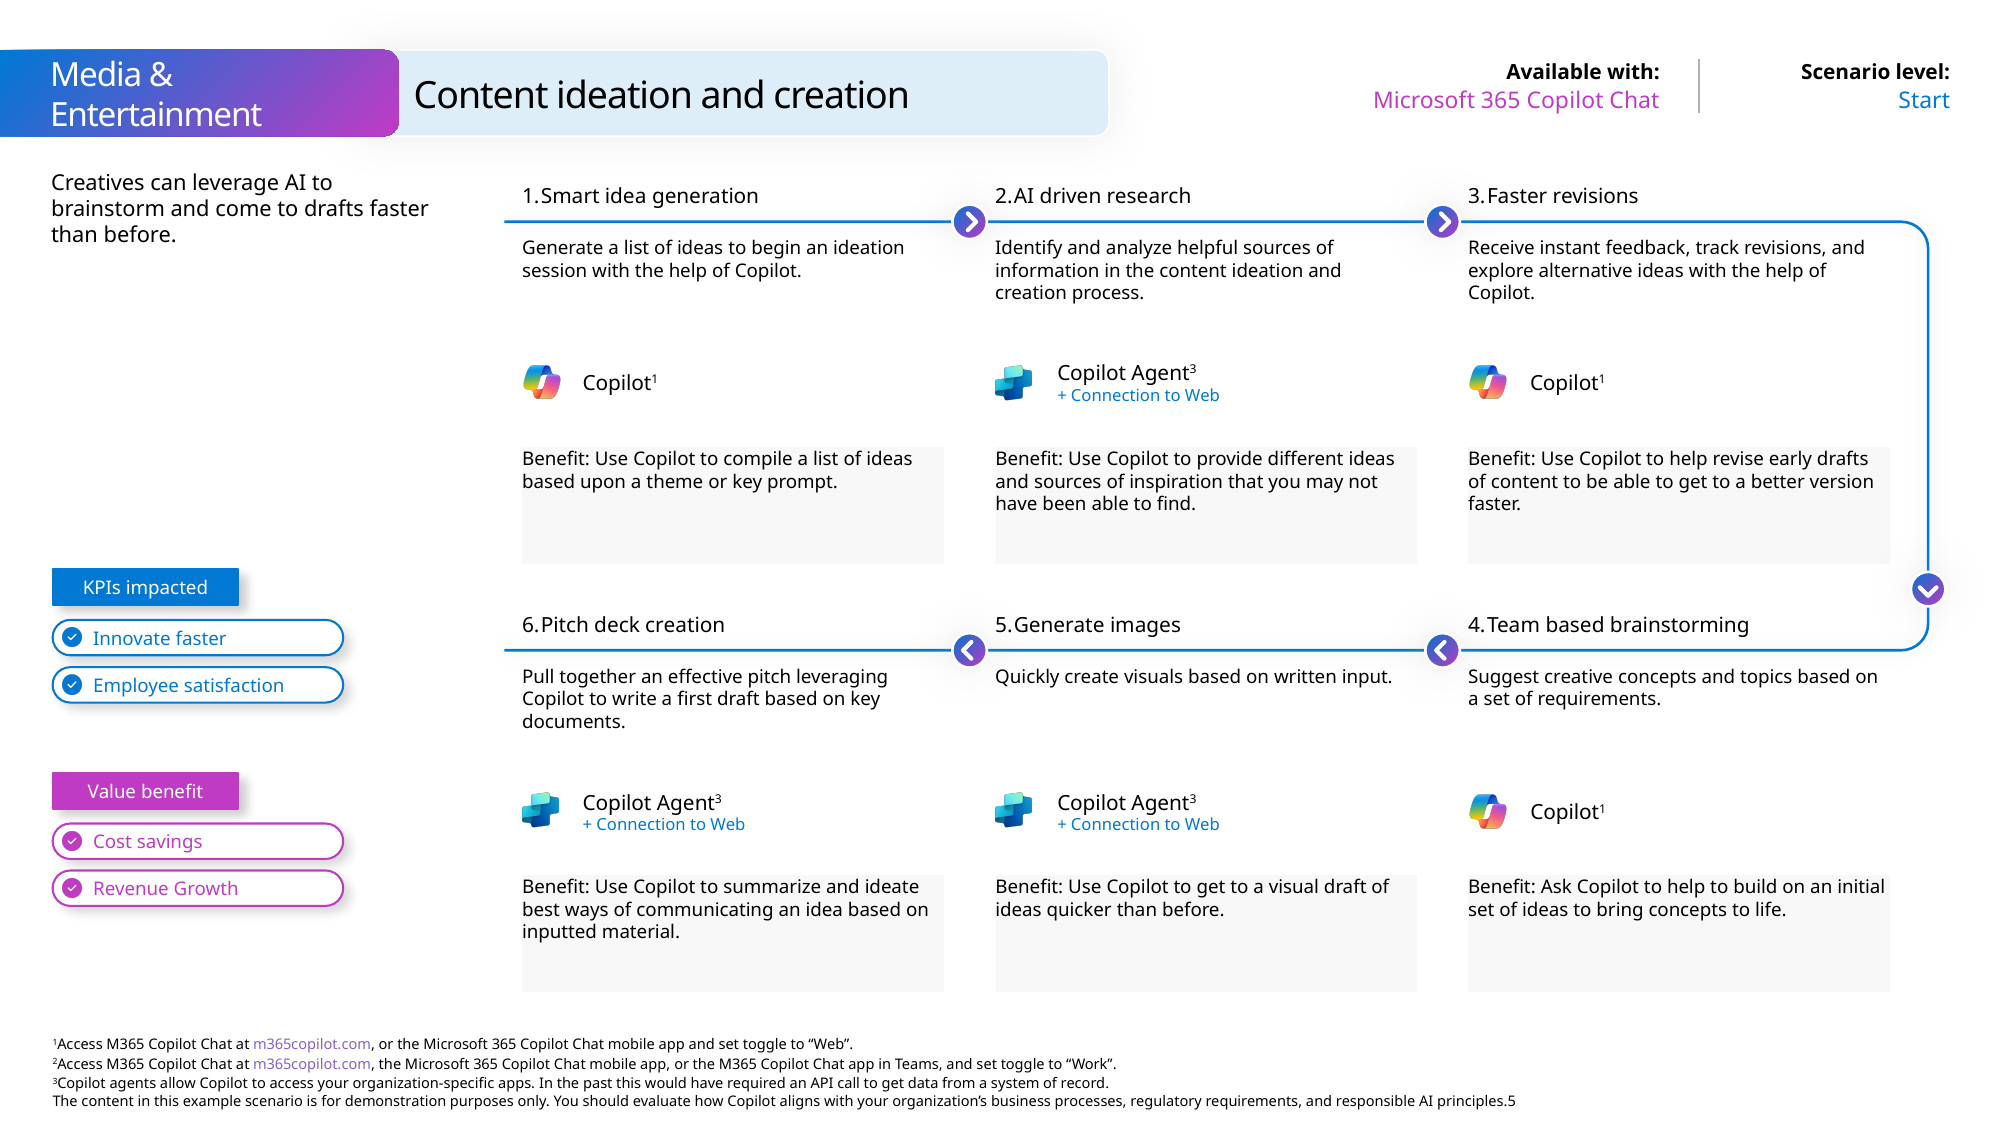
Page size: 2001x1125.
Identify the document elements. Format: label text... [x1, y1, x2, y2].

list Benefit: Use Copilot to compile a list of ideas based upon a theme or key prompt. [522, 447, 944, 564]
list AI driven research [995, 182, 1418, 208]
picture [59, 625, 85, 650]
list Receive instant feedback, track revisions, and explore alternative ideas with the help of Copilot. [1468, 235, 1891, 339]
text_box Copilot1 [582, 369, 928, 395]
picture [994, 365, 1033, 402]
text_box Copilot Agent3 + Connection to Web [1057, 789, 1418, 835]
list Identify and analyze helpful sources of information in the content ideation and creation process. [995, 235, 1418, 339]
list Faster revisions [1468, 182, 1891, 208]
picture [994, 792, 1033, 829]
list Quickly create visuals based on written input. [995, 664, 1418, 768]
picture [521, 792, 560, 829]
list Value benefit [52, 772, 239, 810]
text_box Copilot Agent3 + Connection to Web [582, 789, 828, 835]
title Content ideation and creation [413, 70, 1069, 116]
list Pitch deck creation [522, 611, 944, 637]
picture [59, 829, 85, 854]
list Microsoft 365 Copilot Chat [1172, 85, 1660, 114]
list Generate a list of ideas to begin an ideation session with the help of Copilot. [522, 235, 944, 339]
text_box Copilot1 [1530, 799, 1831, 825]
picture [1467, 361, 1509, 403]
picture [521, 361, 563, 403]
text_box Revenue Growth [51, 869, 344, 907]
list Creatives can leverage AI to brainstorm and come to drafts faster than before. [383, 168, 450, 354]
text_box Employee satisfaction [51, 666, 344, 704]
list Benefit: Use Copilot to provide different ideas and sources of inspiration that you may not have been able to find. [995, 447, 1418, 564]
text_box Copilot1 [1530, 369, 1884, 395]
list Smart idea generation [522, 182, 944, 208]
picture [1467, 791, 1509, 832]
list Benefit: Use Copilot to help revise early drafts of content to be able to get to a better version faster. [1468, 447, 1891, 564]
list Media & Entertainment [50, 0, 383, 413]
list Team based brainstorming [1468, 611, 1891, 637]
list Suggest creative concepts and topics based on a set of requirements. [1468, 664, 1891, 768]
text_box Copilot Agent3 + Connection to Web [1057, 359, 1358, 405]
list Benefit: Use Copilot to summarize and ideate best ways of communicating an idea based on inputted material. [522, 875, 944, 992]
list Benefit: Ask Copilot to help to build on an initial set of ideas to bring concepts to life. [1468, 875, 1891, 992]
list Start [1711, 85, 1950, 115]
list Benefit: Use Copilot to get to a visual draft of ideas quicker than before. [995, 875, 1418, 992]
text_box Innovate faster [51, 619, 344, 657]
picture [59, 672, 85, 697]
list Generate images [995, 611, 1418, 637]
text_box Cost savings [51, 822, 344, 860]
list KPIs impacted [52, 568, 239, 606]
list Pull together an effective pitch leveraging Copilot to write a first draft based on key documents. [522, 664, 944, 768]
picture [59, 876, 85, 901]
